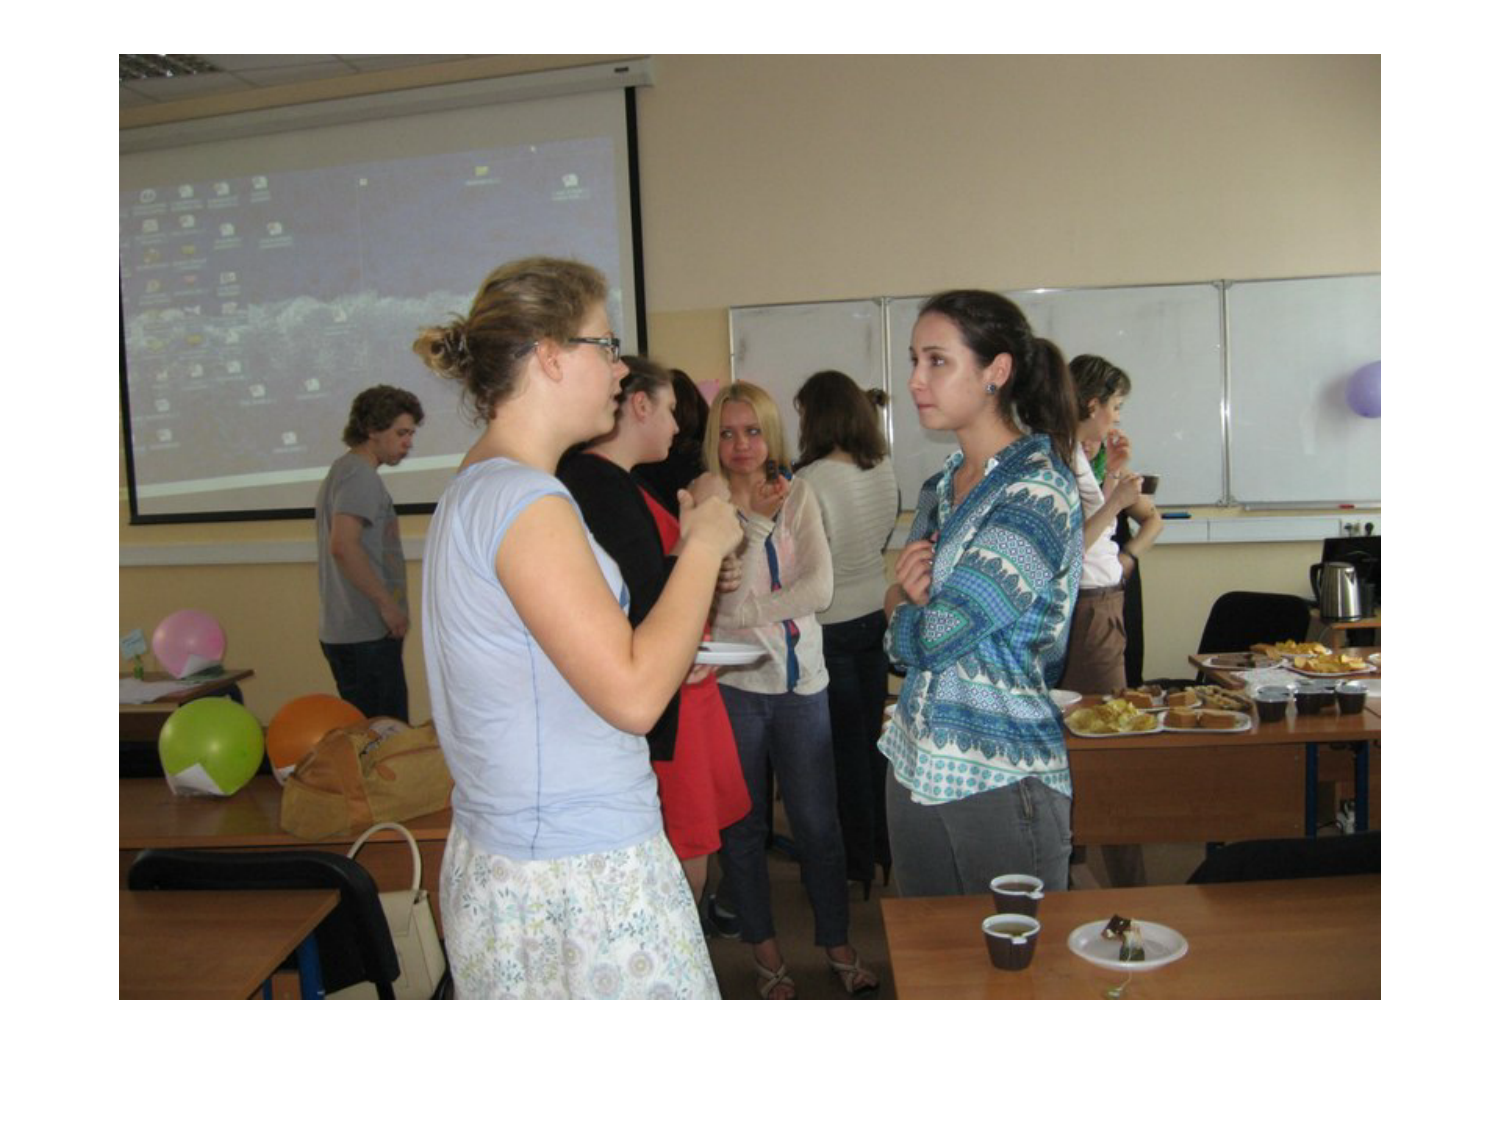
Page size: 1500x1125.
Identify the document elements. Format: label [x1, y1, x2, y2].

picture [119, 54, 1381, 1001]
